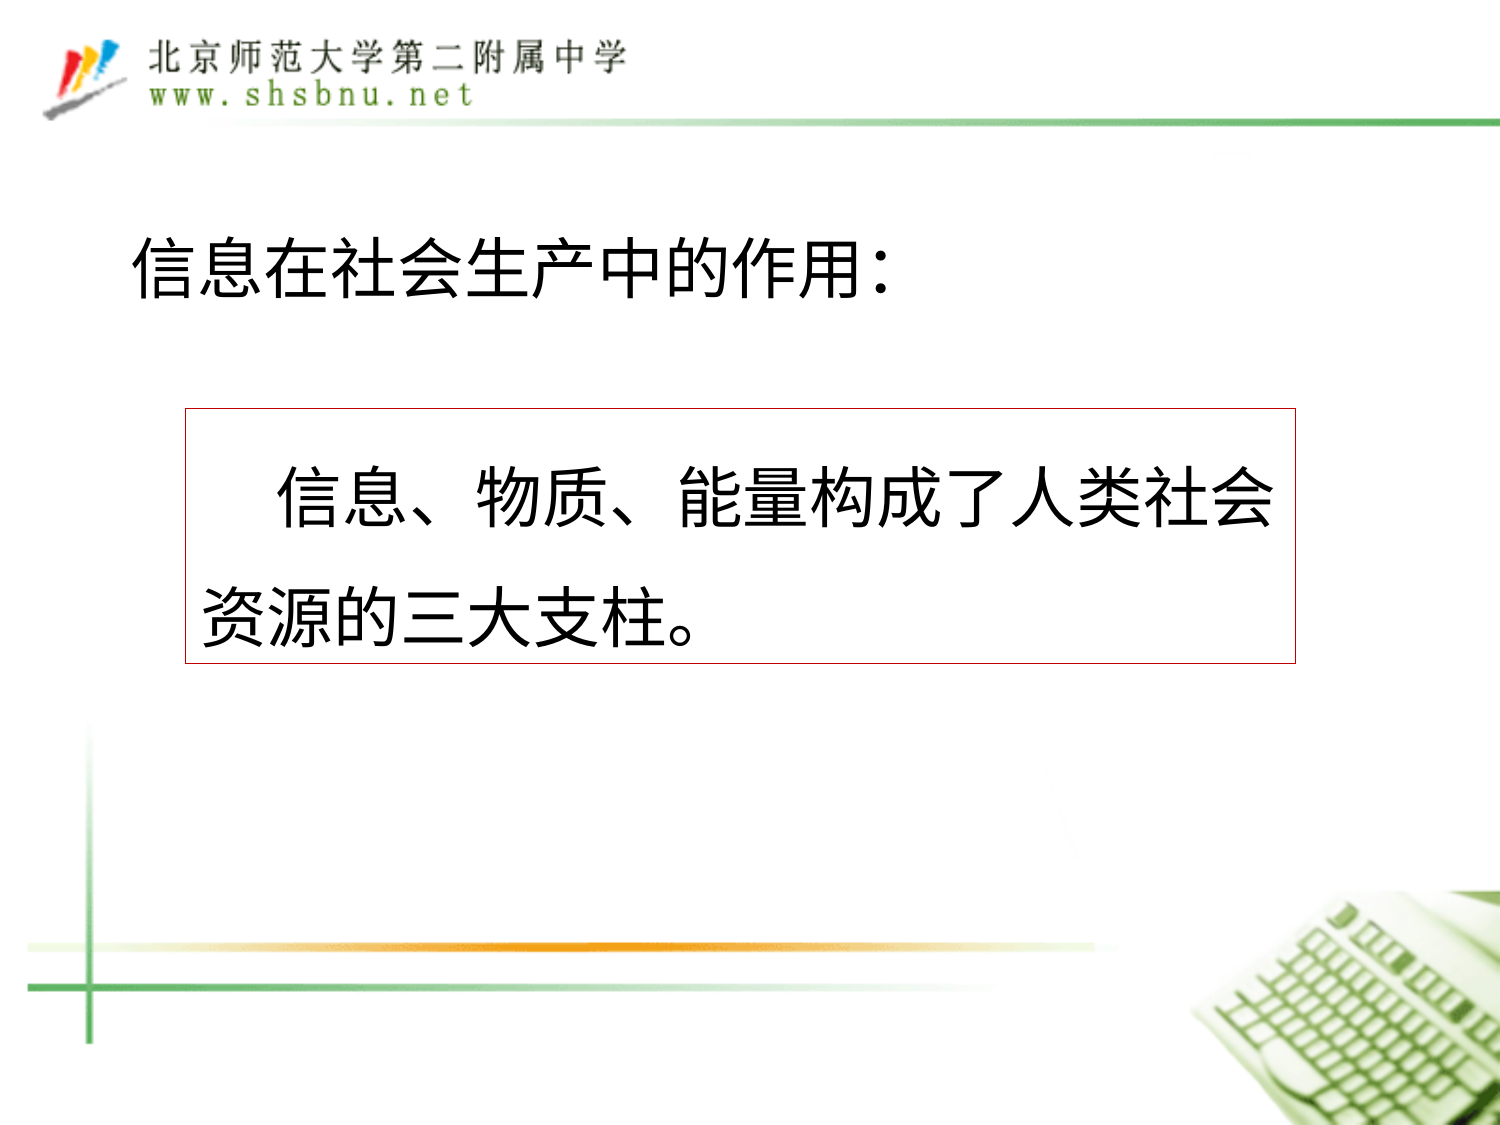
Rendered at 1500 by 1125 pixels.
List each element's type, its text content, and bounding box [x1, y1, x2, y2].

text_box 信息在社会生产中的作用： [115, 219, 947, 314]
picture [0, 0, 1500, 1125]
text_box 信息、物质、能量构成了人类社会资源的三大支柱。 [185, 408, 1296, 664]
